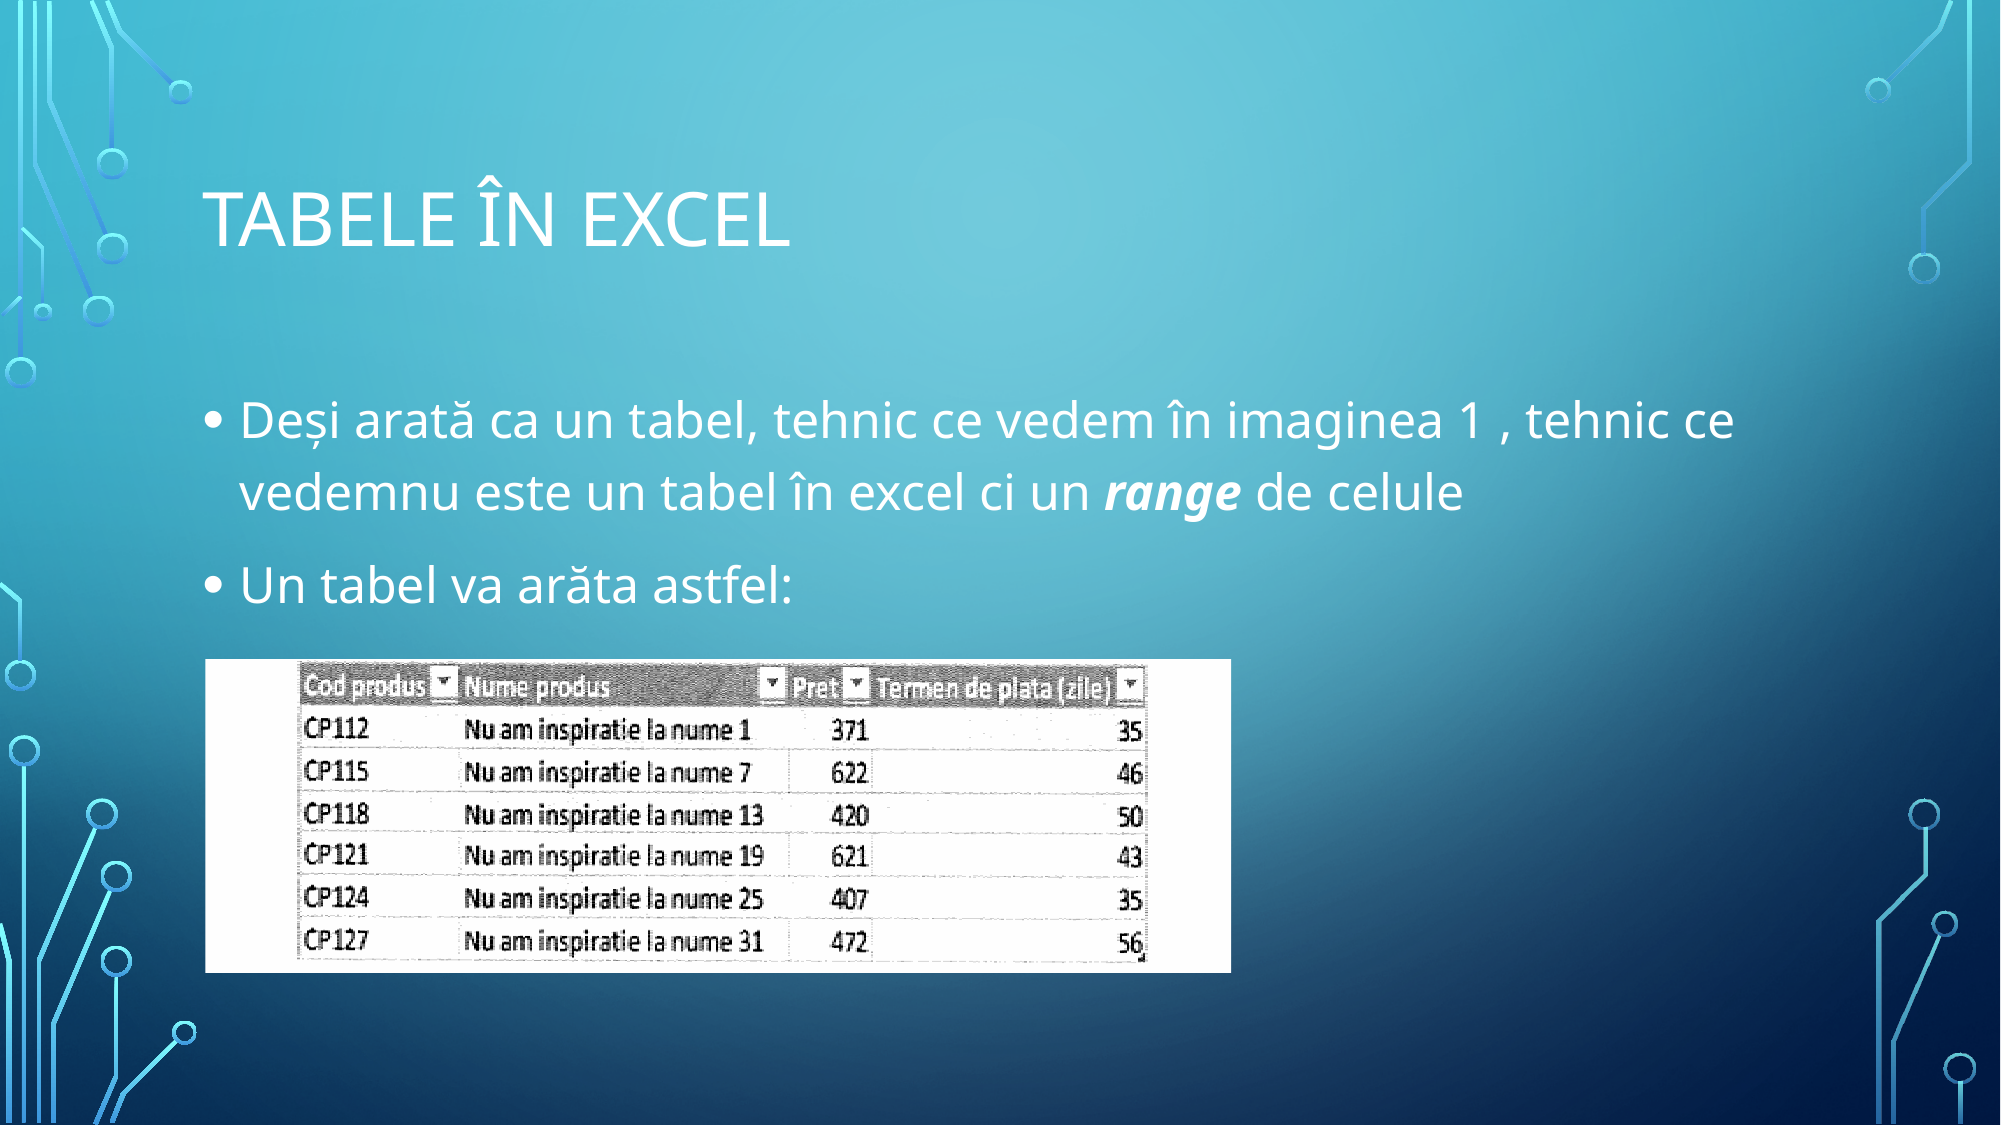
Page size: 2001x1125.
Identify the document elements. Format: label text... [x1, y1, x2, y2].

picture [205, 659, 1232, 974]
title Tabele în excel [187, 101, 1813, 344]
list Deși arată ca un tabel, tehnic ce vedem în imaginea 1 , tehnic ce vedemnu este un tabel în excel ci un range de celule Un tabel va arăta astfel: [187, 369, 1813, 991]
